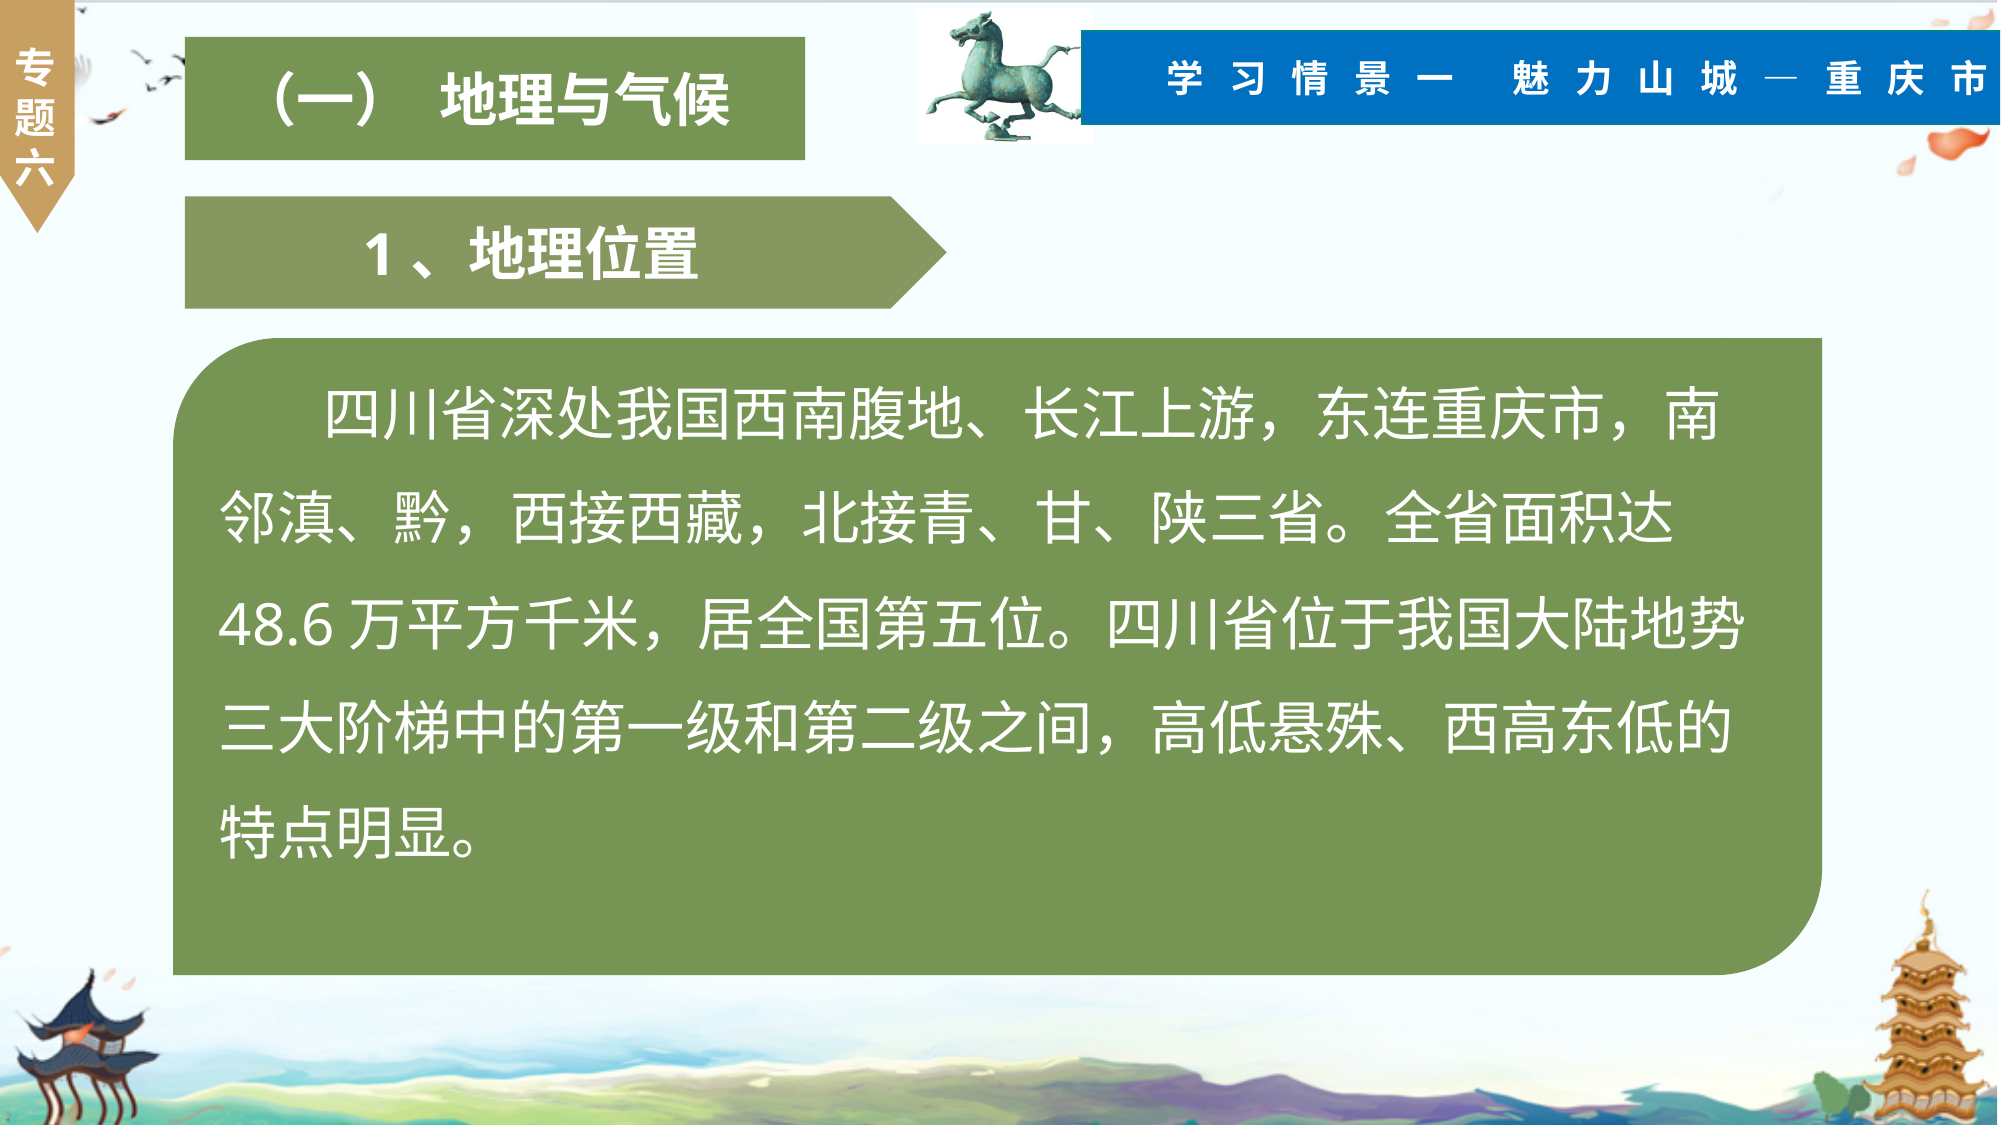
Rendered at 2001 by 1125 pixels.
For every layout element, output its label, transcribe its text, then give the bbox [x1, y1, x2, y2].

text_box 四川省深处我国西南腹地、长江上游，东连重庆市，南邻滇、黔，西接西藏，北接青、甘、陕三省。全省面积达48.6万平方千米，居全国第五位。四川省位于我国大陆地势三大阶梯中的第一级和第二级之间，高低悬殊、西高东低的特点明显。 [172, 336, 1824, 977]
text_box 专题六 [0, 0, 75, 234]
picture [0, 0, 1998, 1125]
text_box （一） 地理与气候 [184, 36, 806, 161]
text_box 1、地理位置 [183, 195, 949, 310]
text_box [917, 9, 2001, 144]
